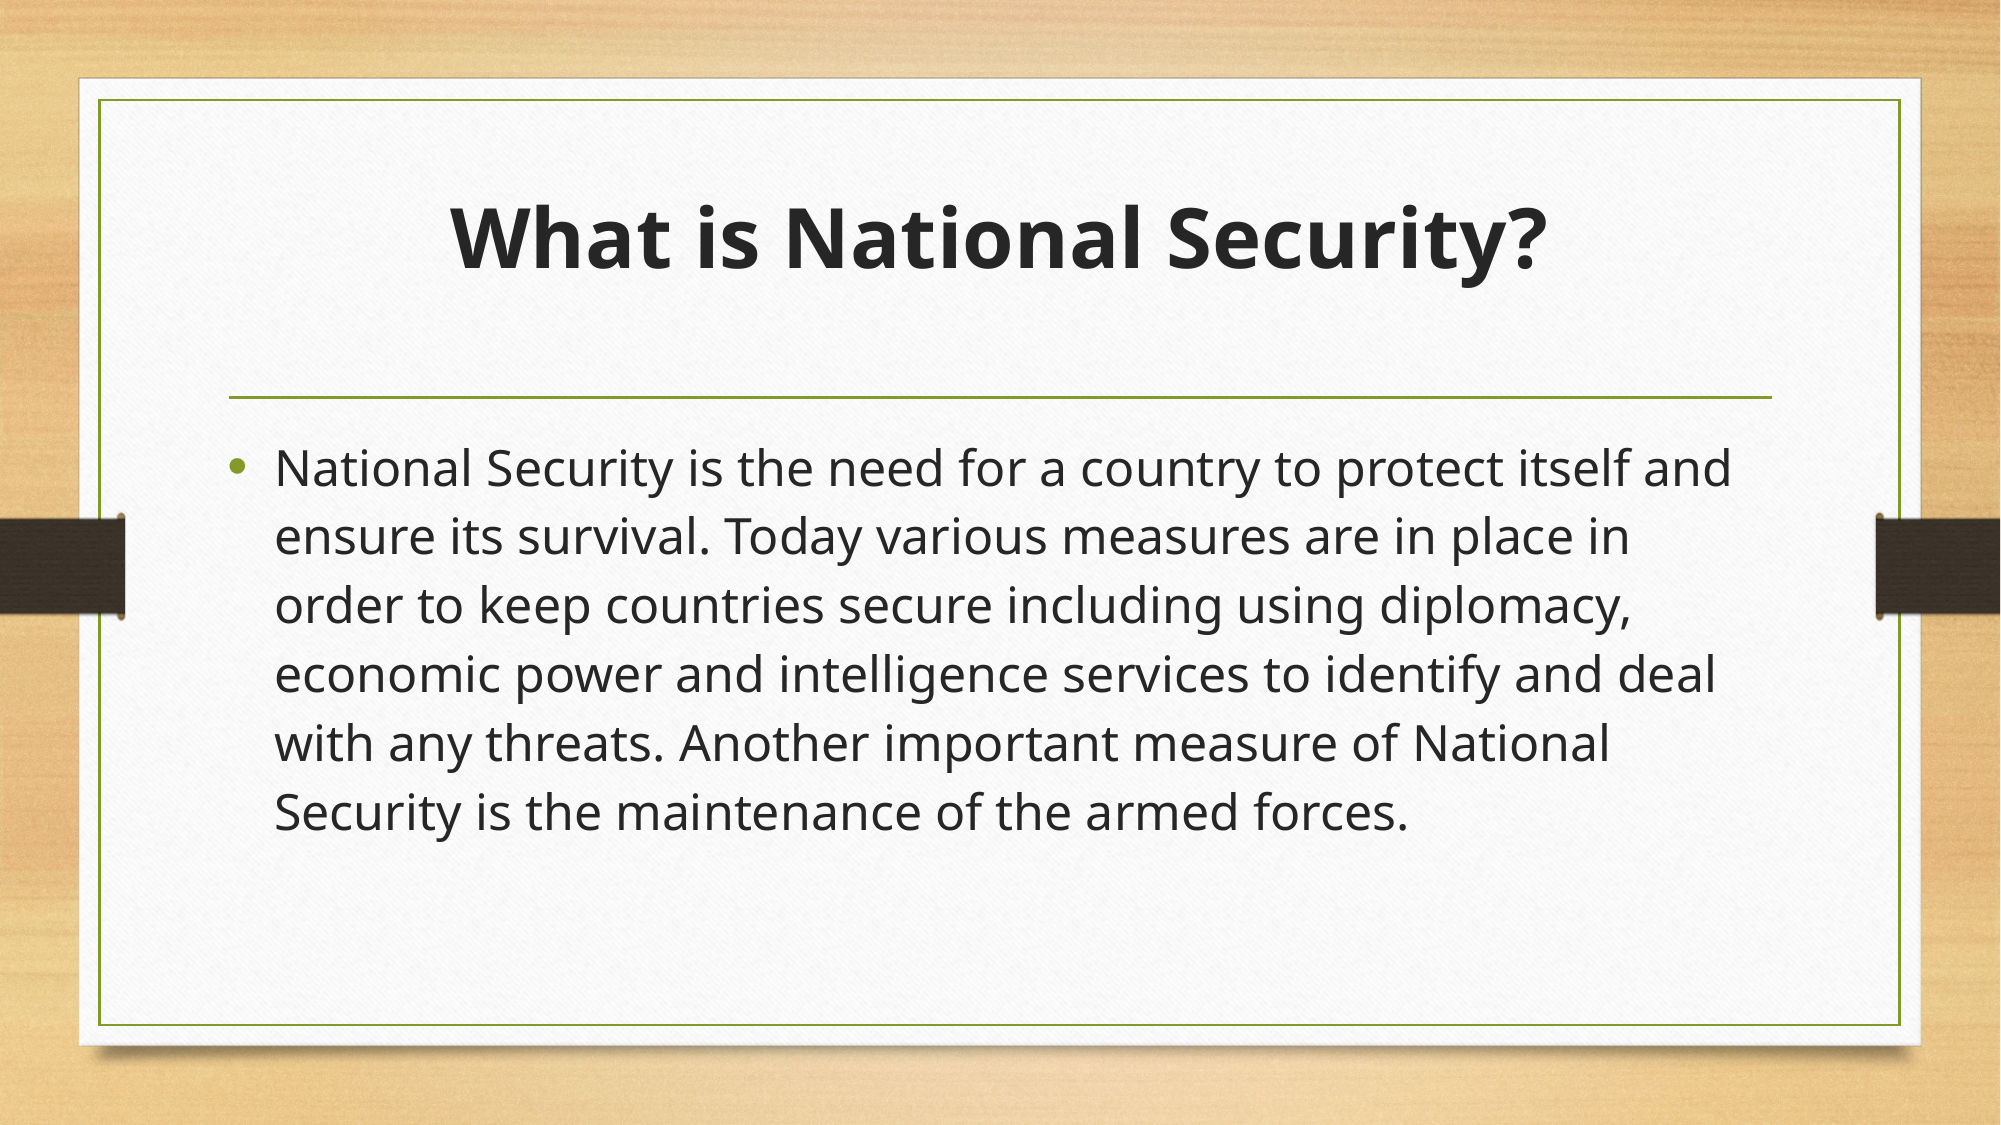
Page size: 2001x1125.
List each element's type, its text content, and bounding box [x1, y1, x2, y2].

title What is National Security? [212, 161, 1788, 375]
picture [0, 0, 2001, 1125]
list National Security is the need for a country to protect itself and ensure its survival. Today various measures are in place in order to keep countries secure including using diplomacy, economic power and intelligence services to identify and deal with any threats. Another important measure of National Security is the maintenance of the armed forces. [212, 419, 1788, 964]
